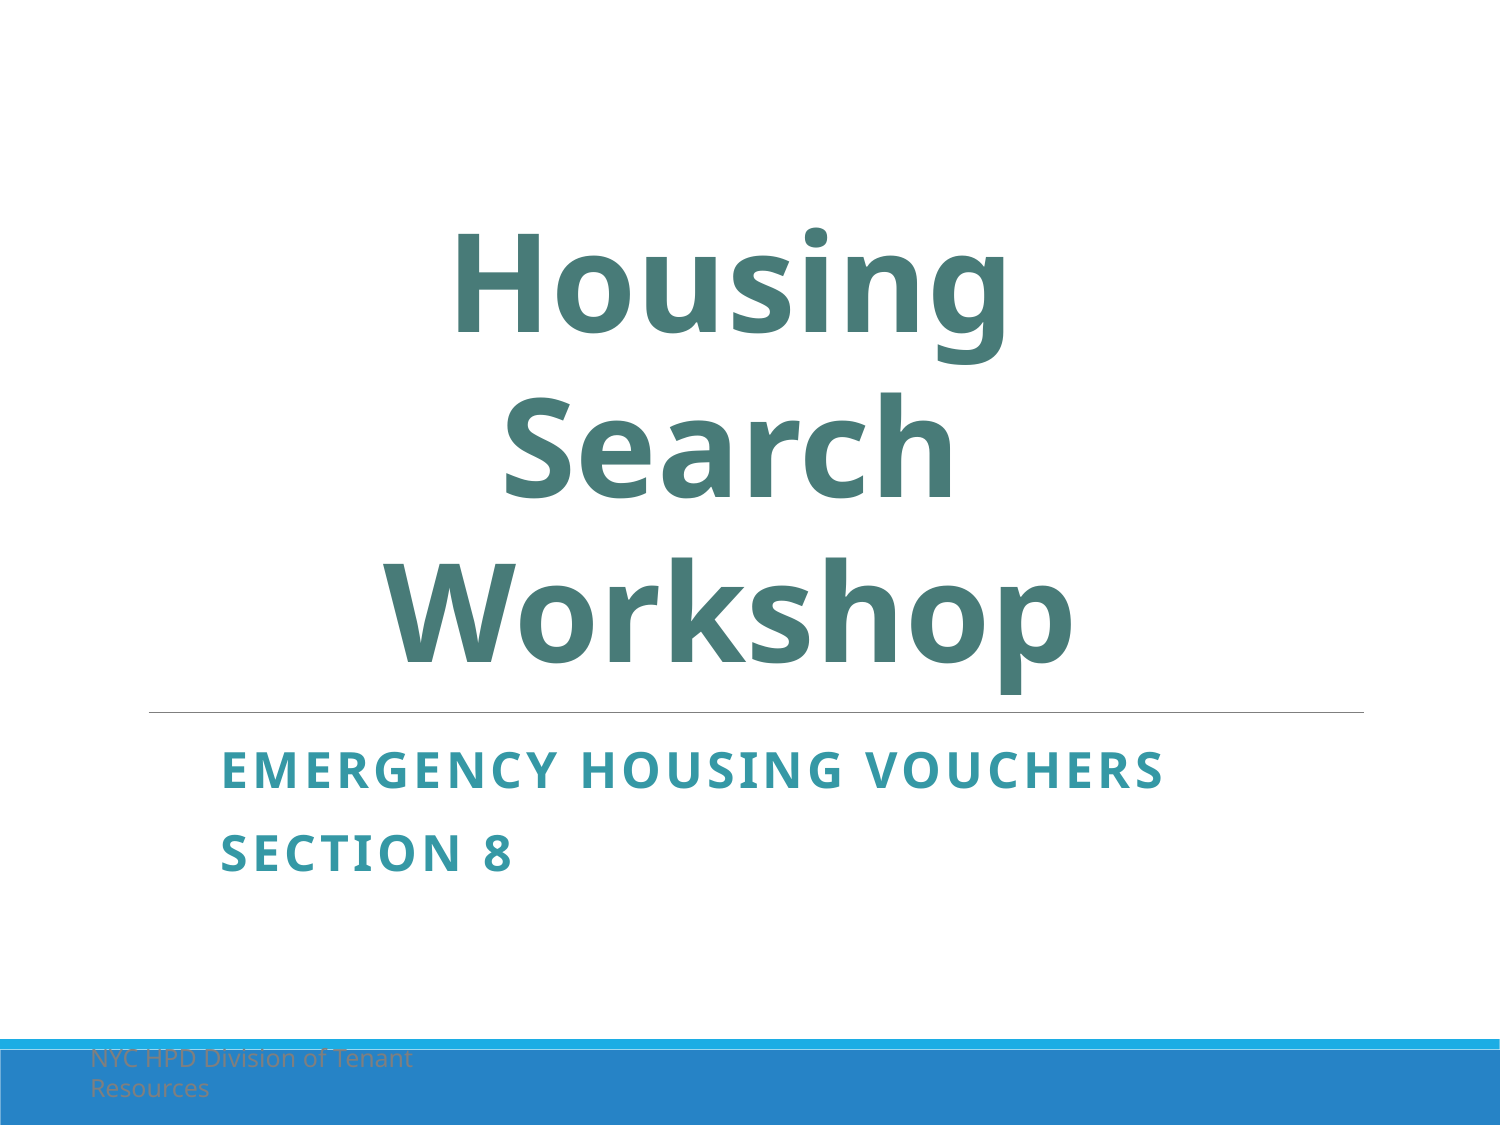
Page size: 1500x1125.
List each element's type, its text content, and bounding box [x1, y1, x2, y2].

text_box NYC HPD Division of Tenant Resources [74, 1042, 538, 1103]
subtitle Emergency Housing Vouchers Section 8 [205, 737, 1256, 925]
text_box Housing Search Workshop [186, 187, 1275, 698]
